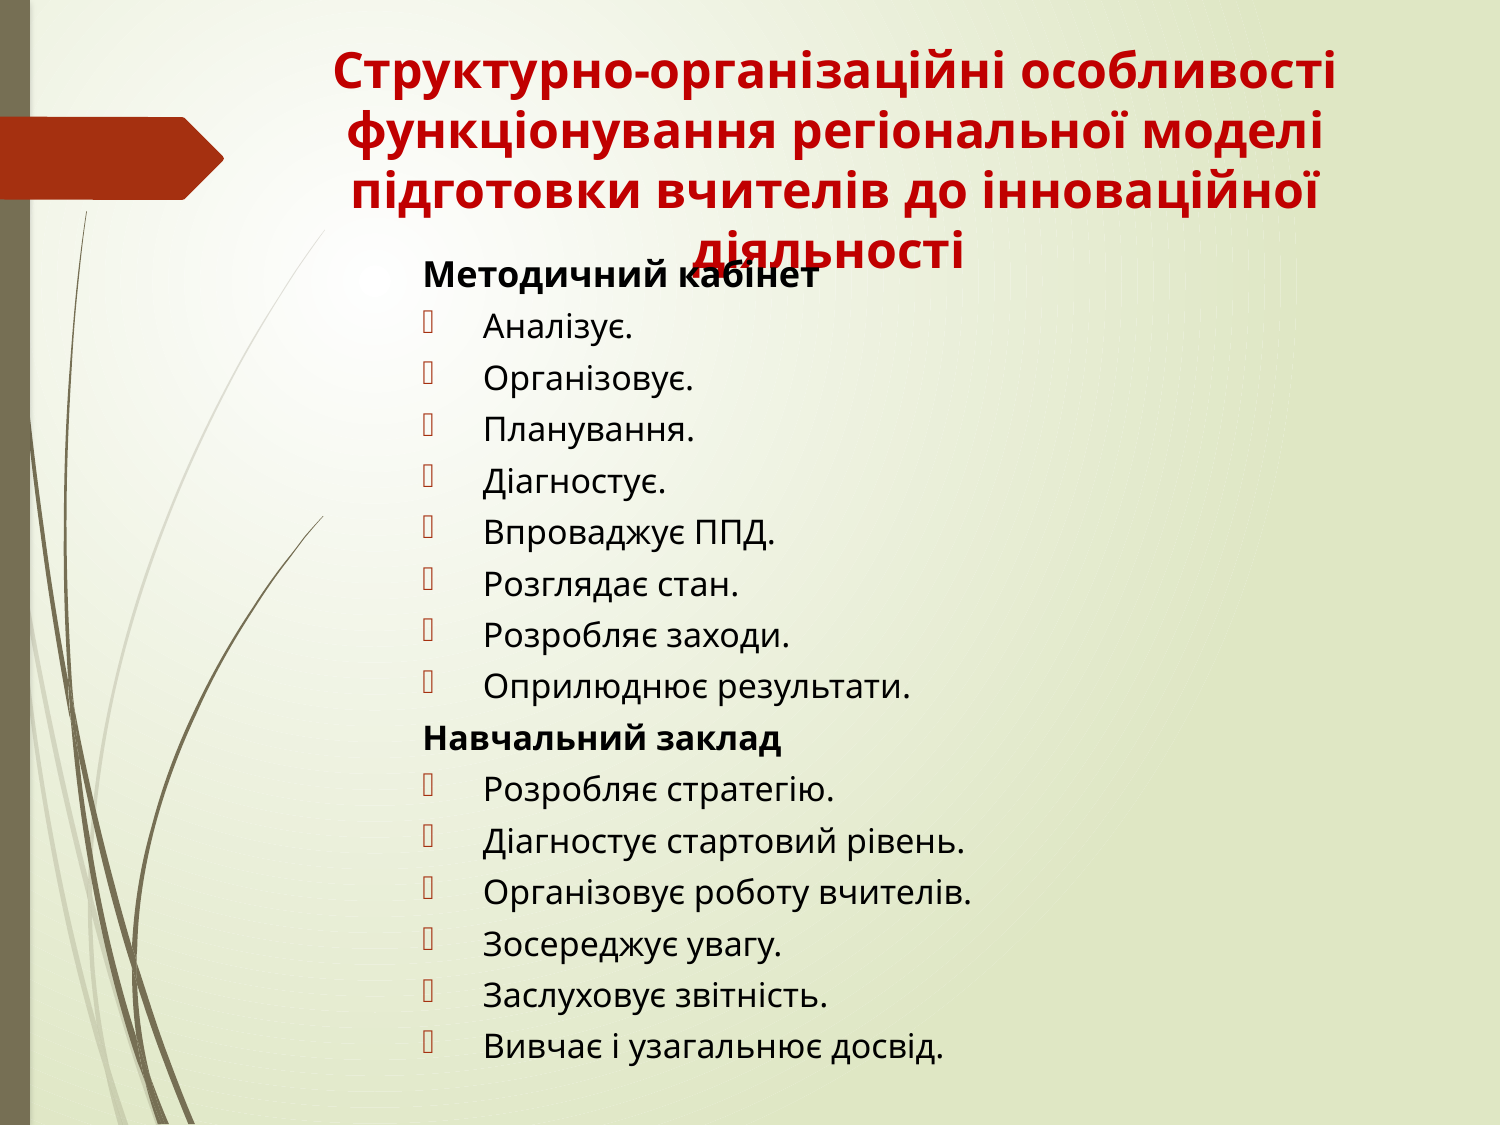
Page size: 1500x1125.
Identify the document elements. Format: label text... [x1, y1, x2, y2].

list Методичний кабінет Аналізує. Організовує. Планування. Діагностує. Впроваджує ППД. Розглядає стан. Розробляє заходи. Оприлюднює результати. Навчальний заклад Розробляє стратегію. Діагностує стартовий рівень. Організовує роботу вчителів. Зосереджує увагу. Заслуховує звітність. Вивчає і узагальнює досвід. [407, 243, 1201, 1087]
title Структурно-організаційні особливості функціонування регіональної моделі підготовки вчителів до інноваційної діяльності [218, 30, 1453, 242]
